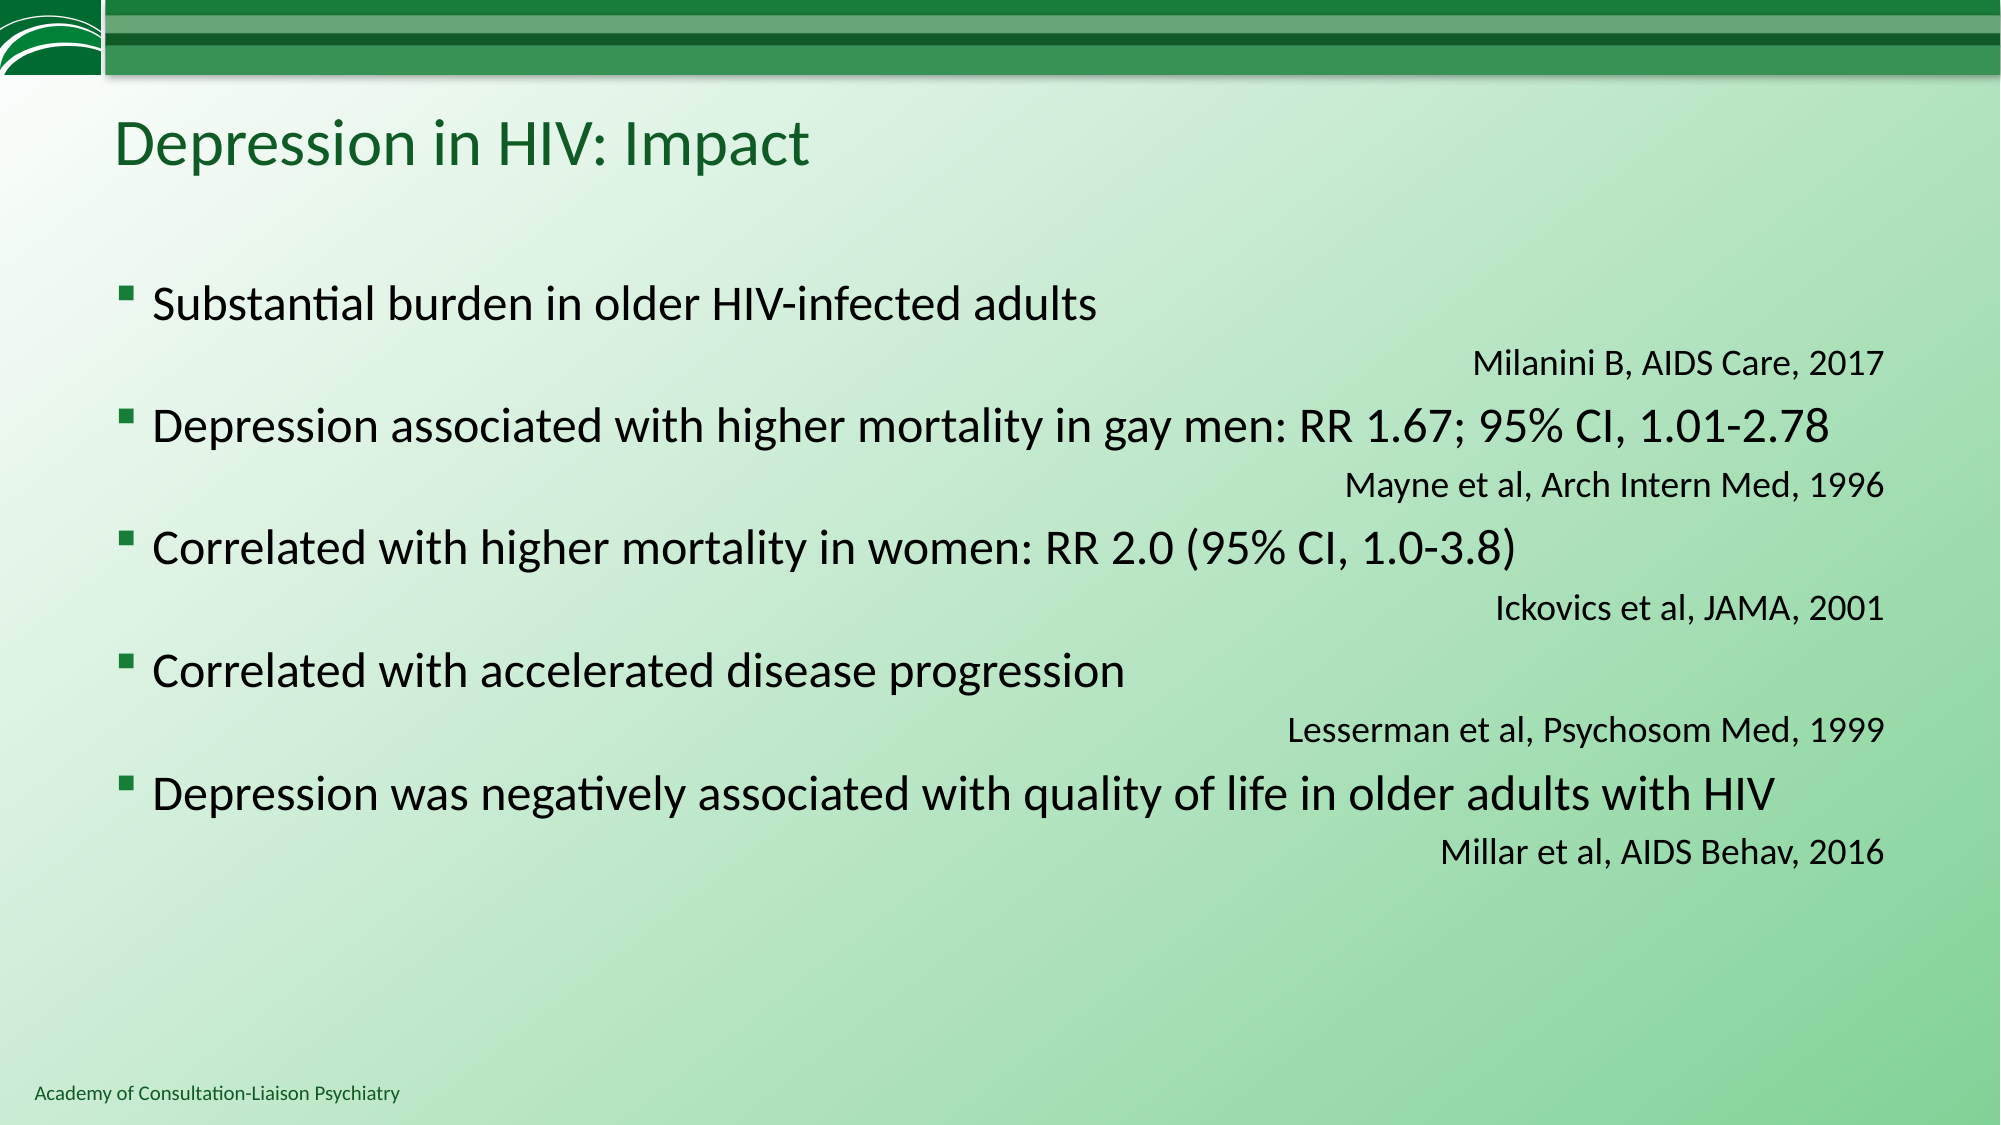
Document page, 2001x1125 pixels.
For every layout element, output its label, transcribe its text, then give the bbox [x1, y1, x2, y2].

list Substantial burden in older HIV-infected adults Milanini B, AIDS Care, 2017 Depression associated with higher mortality in gay men: RR 1.67; 95% CI, 1.01-2.78 Mayne et al, Arch Intern Med, 1996 Correlated with higher mortality in women: RR 2.0 (95% CI, 1.0-3.8) Ickovics et al, JAMA, 2001 Correlated with accelerated disease progression Lesserman et al, Psychosom Med, 1999 Depression was negatively associated with quality of life in older adults with HIV Millar et al, AIDS Behav, 2016 [99, 262, 1900, 1005]
picture [0, 0, 101, 75]
title Depression in HIV: Impact [99, 45, 1900, 233]
